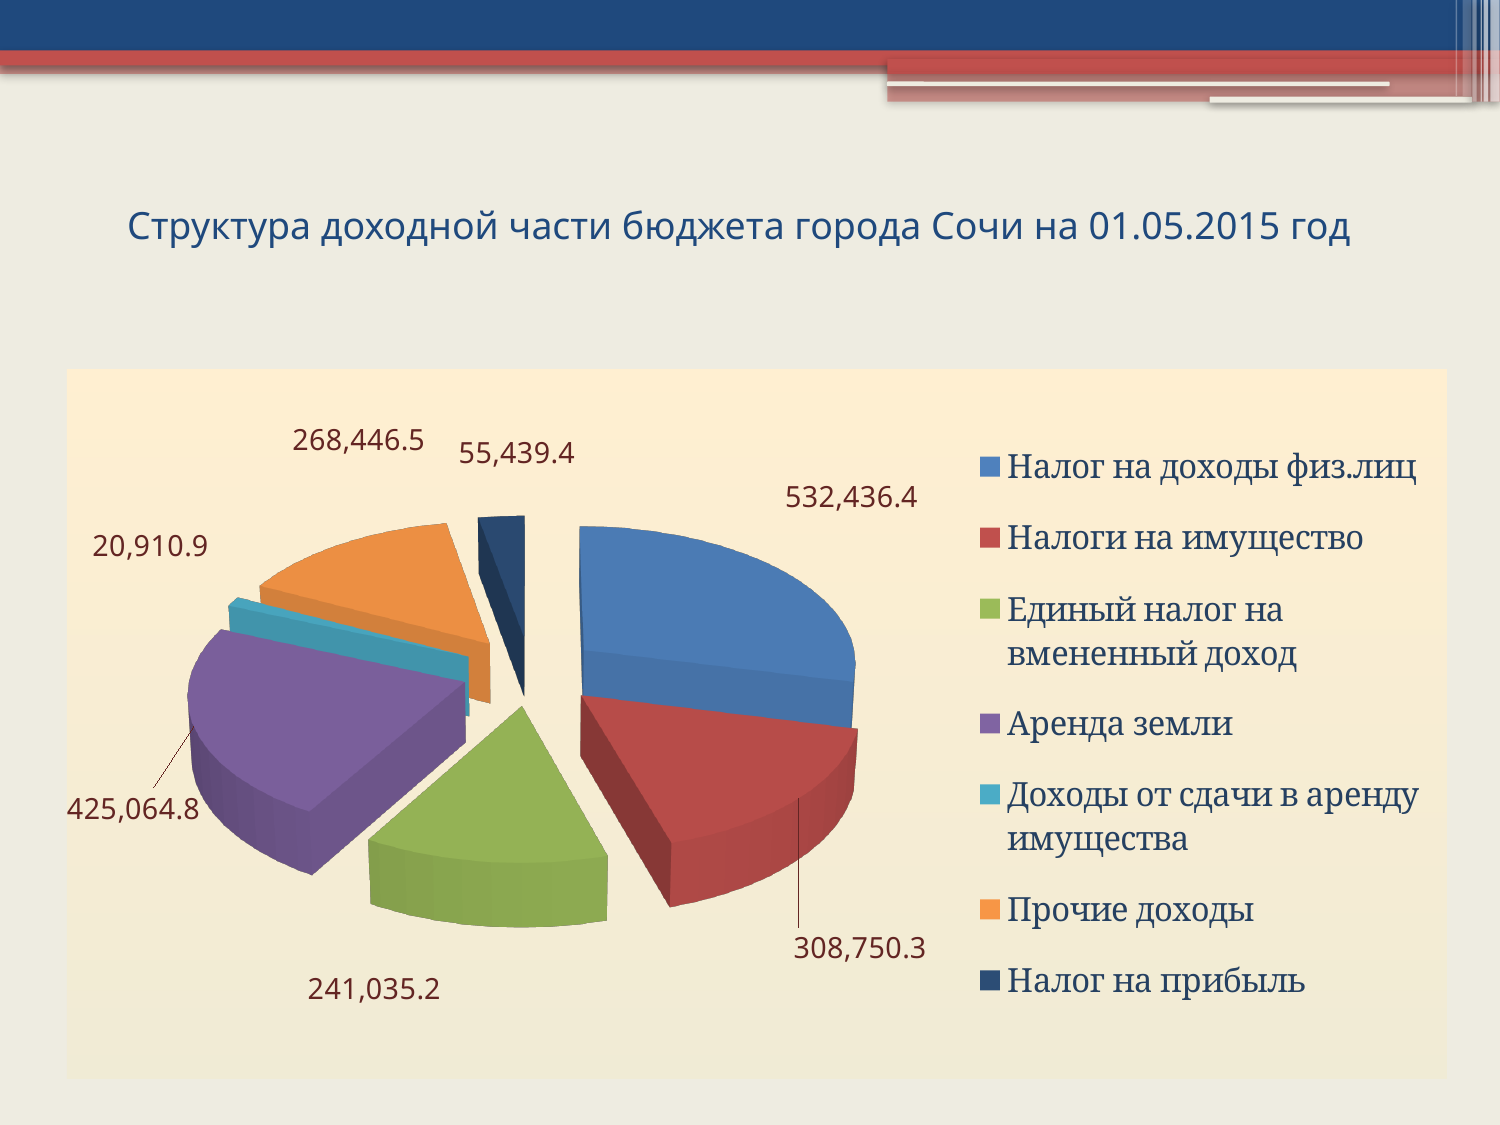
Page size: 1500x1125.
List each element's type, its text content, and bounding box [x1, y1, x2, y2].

title Структура доходной части бюджета города Сочи на 01.05.2015 год [41, 137, 1447, 313]
chart [41, 368, 1448, 1079]
